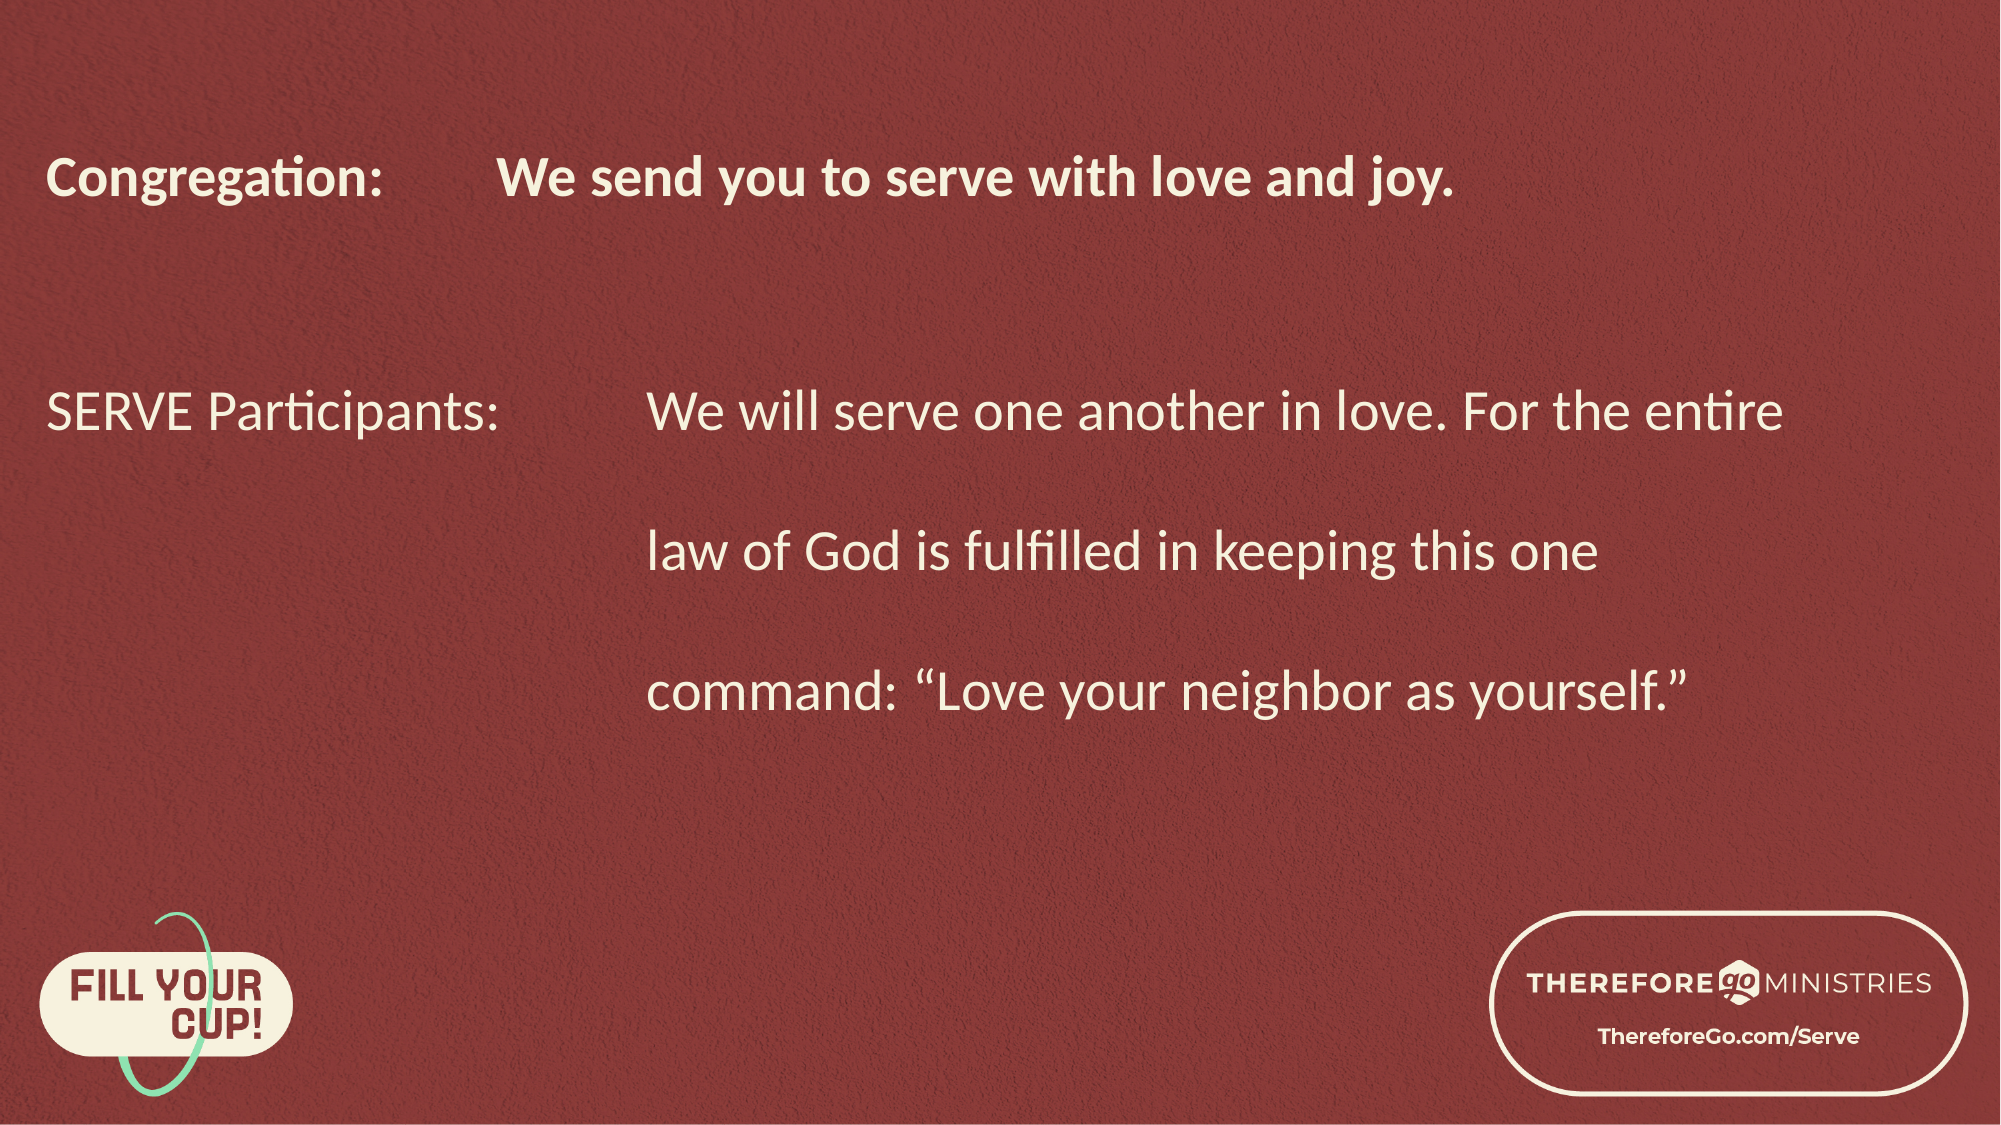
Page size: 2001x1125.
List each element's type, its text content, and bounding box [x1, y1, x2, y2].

list Congregation: We send you to serve with love and joy. SERVE Participants: We will serve one another in love. For the entire law of God is fulfilled in keeping this one command: “Love your neighbor as yourself.” [32, 60, 1863, 999]
picture [0, 0, 2001, 1125]
